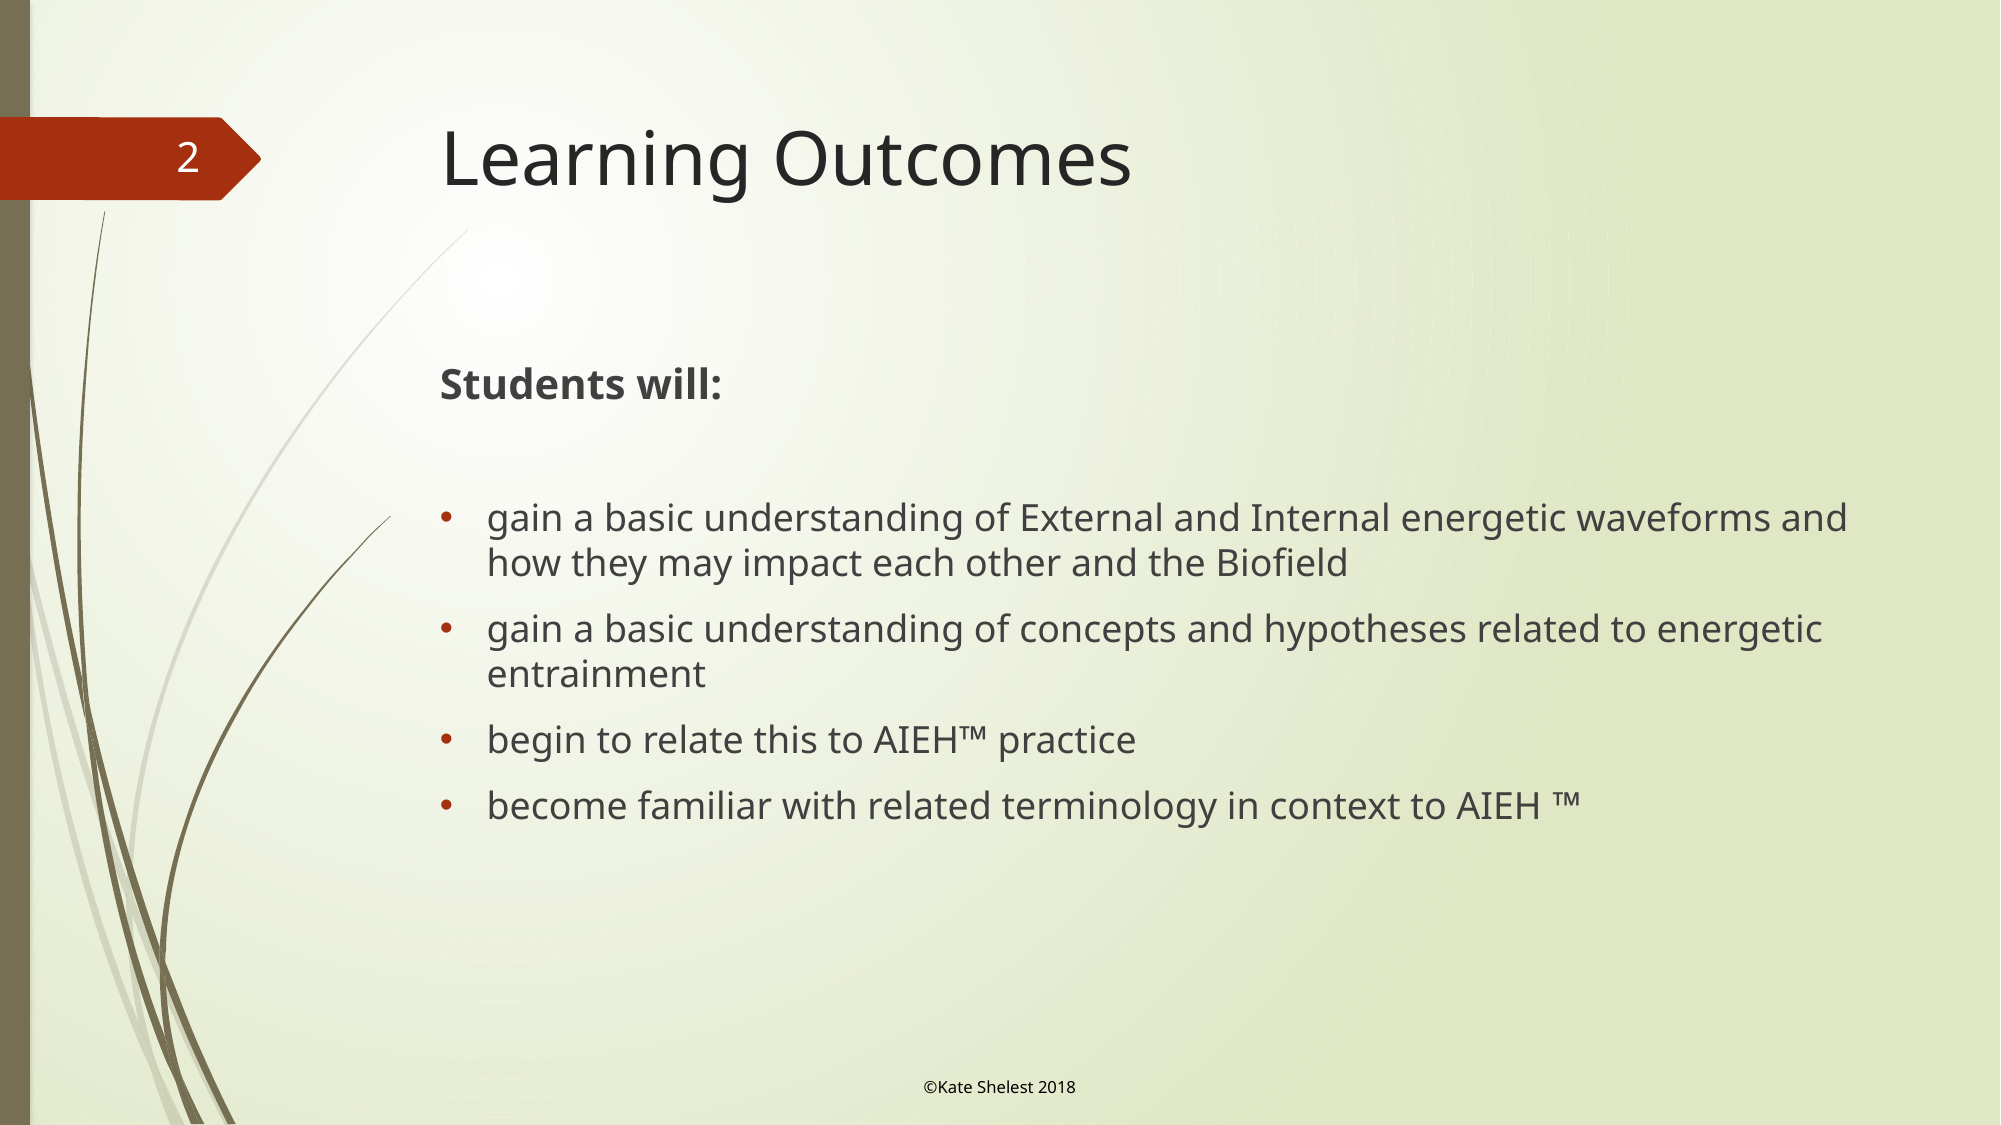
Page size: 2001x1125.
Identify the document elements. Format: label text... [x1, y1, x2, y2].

title Learning Outcomes [425, 102, 1888, 313]
text_box ©Kate Shelest 2018 [881, 1069, 1118, 1105]
slide_number 2 [87, 129, 216, 190]
list Students will: gain a basic understanding of External and Internal energetic waveforms and how they may impact each other and the Biofield gain a basic understanding of concepts and hypotheses related to energetic entrainment begin to relate this to AIEH™ practice become familiar with related terminology in context to AIEH ™ [424, 350, 1888, 970]
